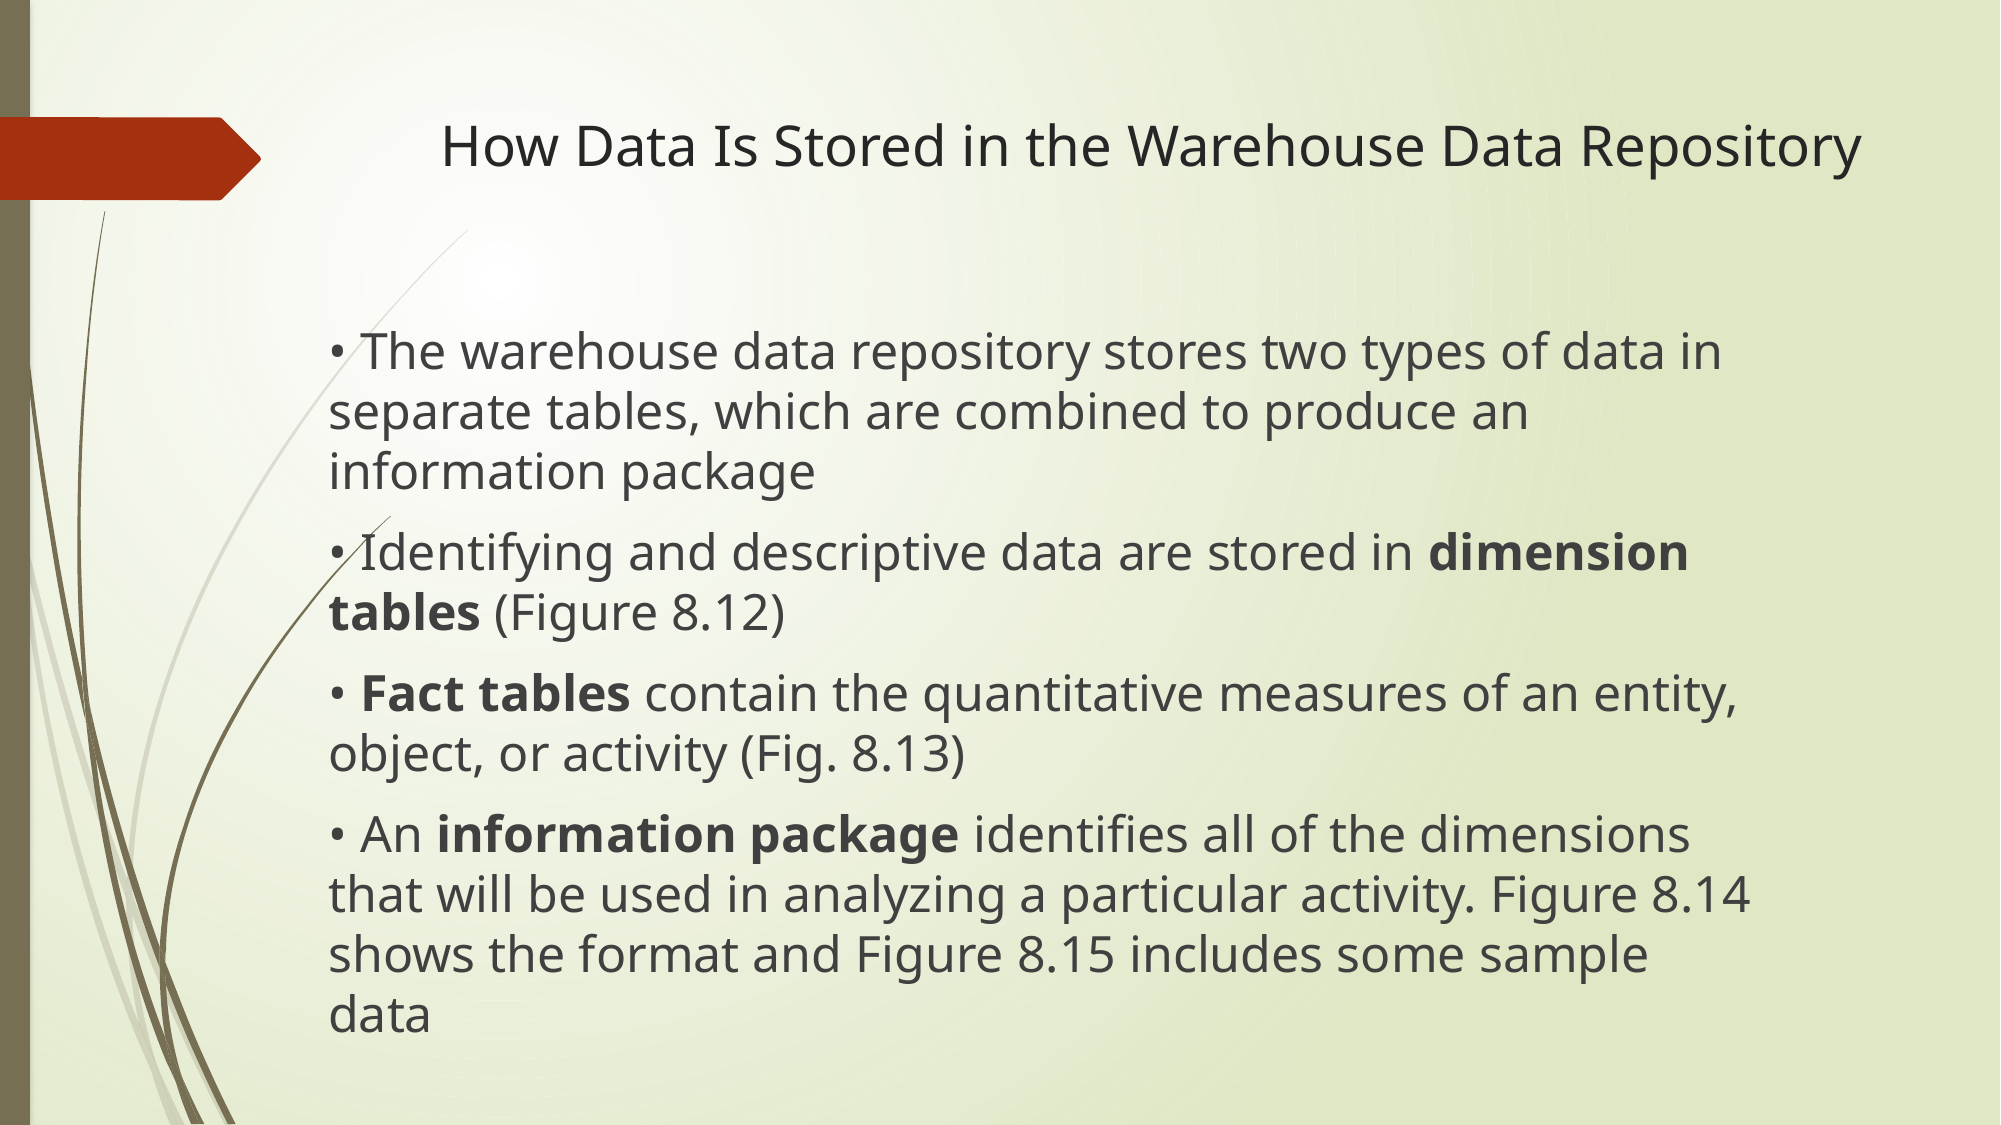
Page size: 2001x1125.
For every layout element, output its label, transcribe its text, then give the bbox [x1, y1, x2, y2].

title How Data Is Stored in the Warehouse Data Repository [425, 102, 1888, 313]
list • The warehouse data repository stores two types of data in separate tables, which are combined to produce an information package • Identifying and descriptive data are stored in dimension tables (Figure 8.12) • Fact tables contain the quantitative measures of an entity, object, or activity (Fig. 8.13) • An information package identifies all of the dimensions that will be used in analyzing a particular activity. Figure 8.14 shows the format and Figure 8.15 includes some sample data [313, 312, 1776, 1122]
